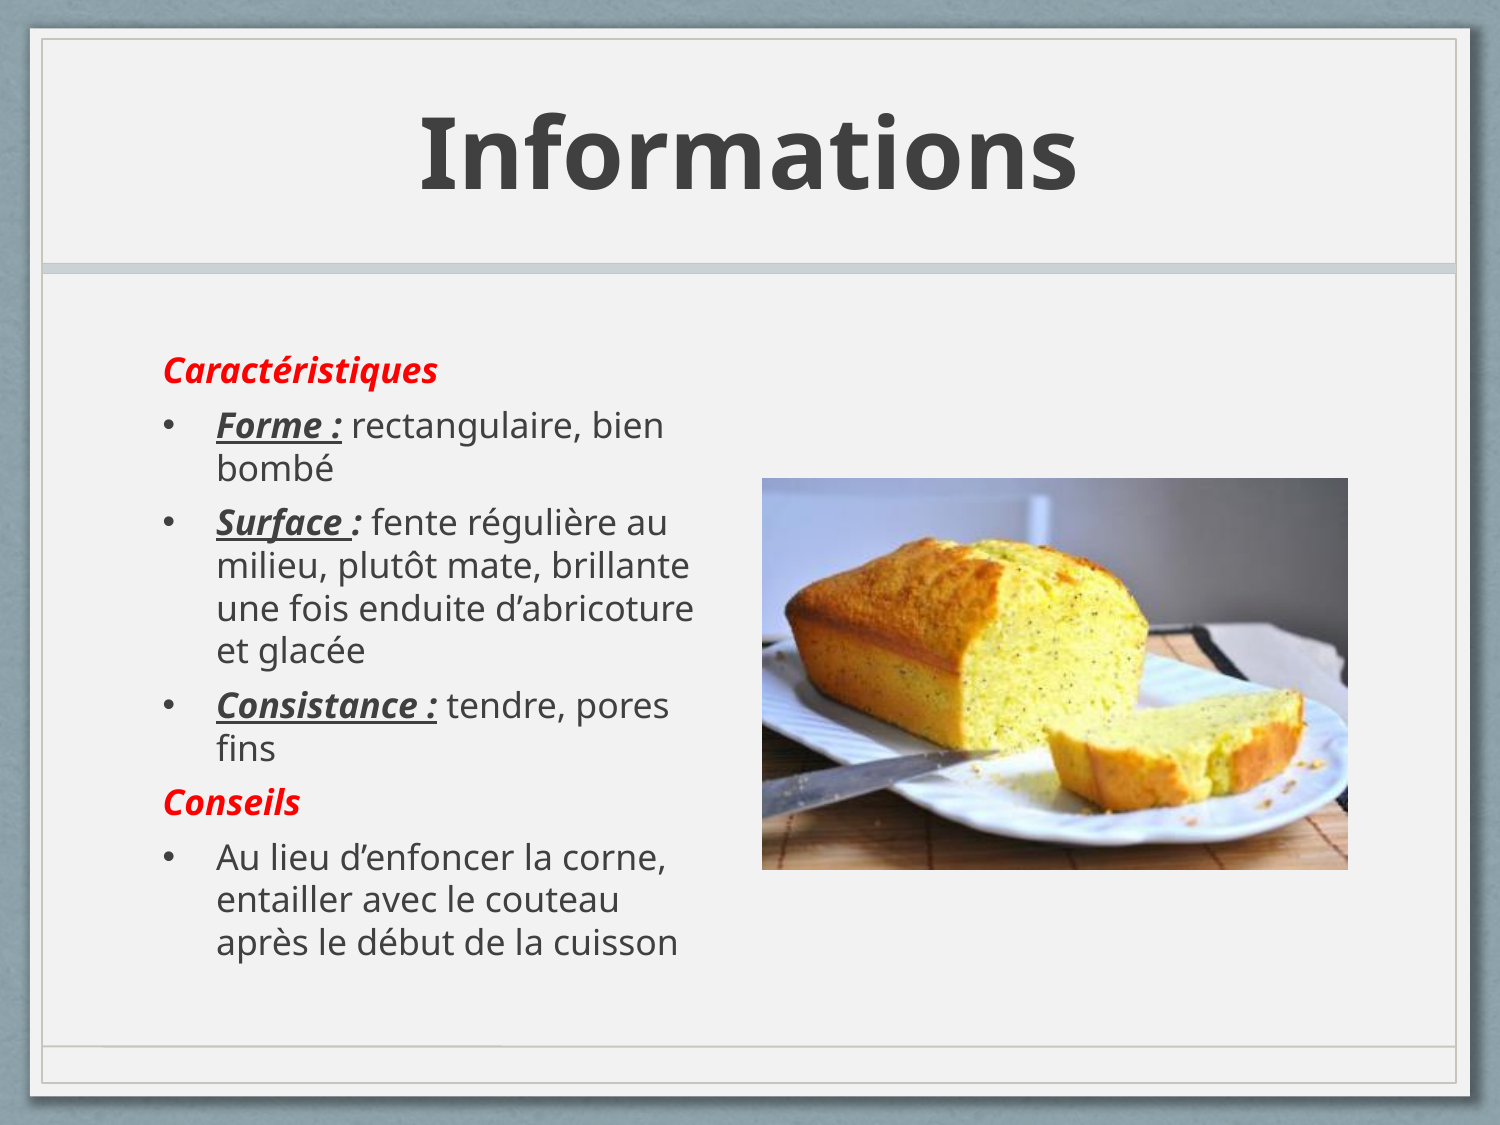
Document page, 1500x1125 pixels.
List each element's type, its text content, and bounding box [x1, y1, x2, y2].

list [761, 351, 1348, 998]
list Caractéristiques Forme : rectangulaire, bien bombé Surface : fente régulière au milieu, plutôt mate, brillante une fois enduite d’abricoture et glacée Consistance : tendre, pores fins Conseils Au lieu d’enfoncer la corne, entailler avec le couteau après le début de la cuisson [147, 340, 733, 975]
title Informations [147, 40, 1353, 260]
